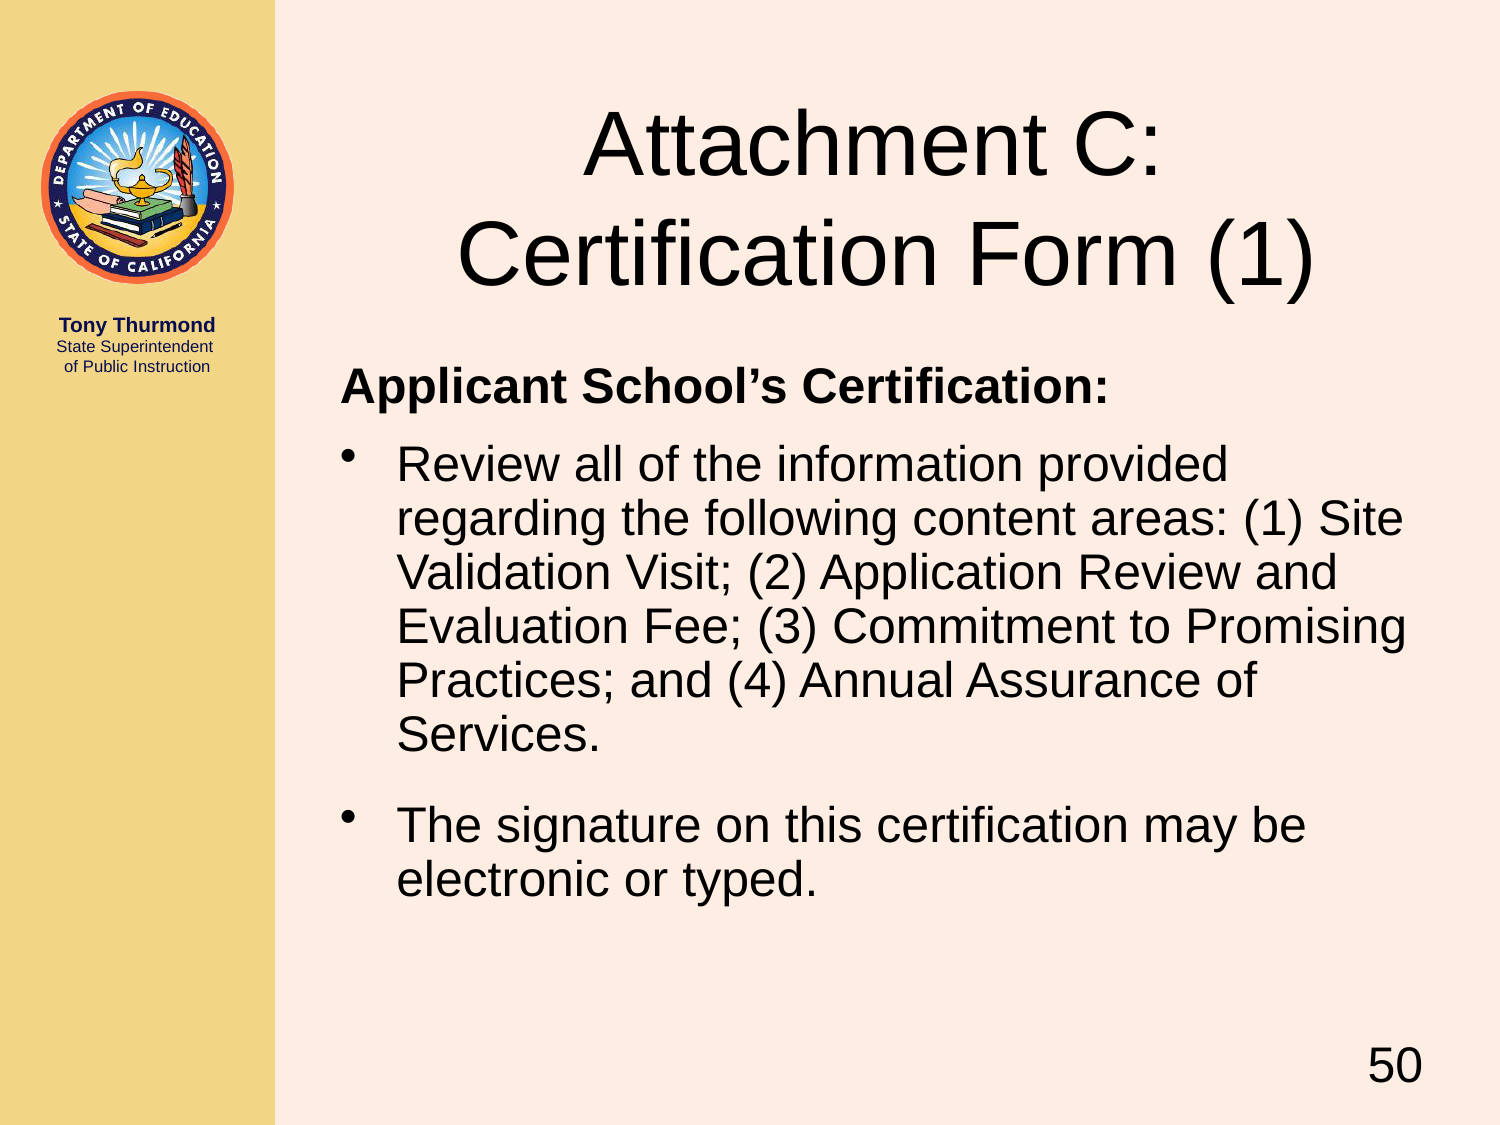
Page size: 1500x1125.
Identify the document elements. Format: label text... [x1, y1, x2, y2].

list Applicant School’s Certification: Review all of the information provided regarding the following content areas: (1) Site Validation Visit; (2) Application Review and Evaluation Fee; (3) Commitment to Promising Practices; and (4) Annual Assurance of Services. The signature on this certification may be electronic or typed. [324, 345, 1450, 1021]
picture [24, 74, 250, 300]
slide_number 50 [1163, 1025, 1439, 1100]
title Attachment C: Certification Form (1) [324, 99, 1450, 288]
